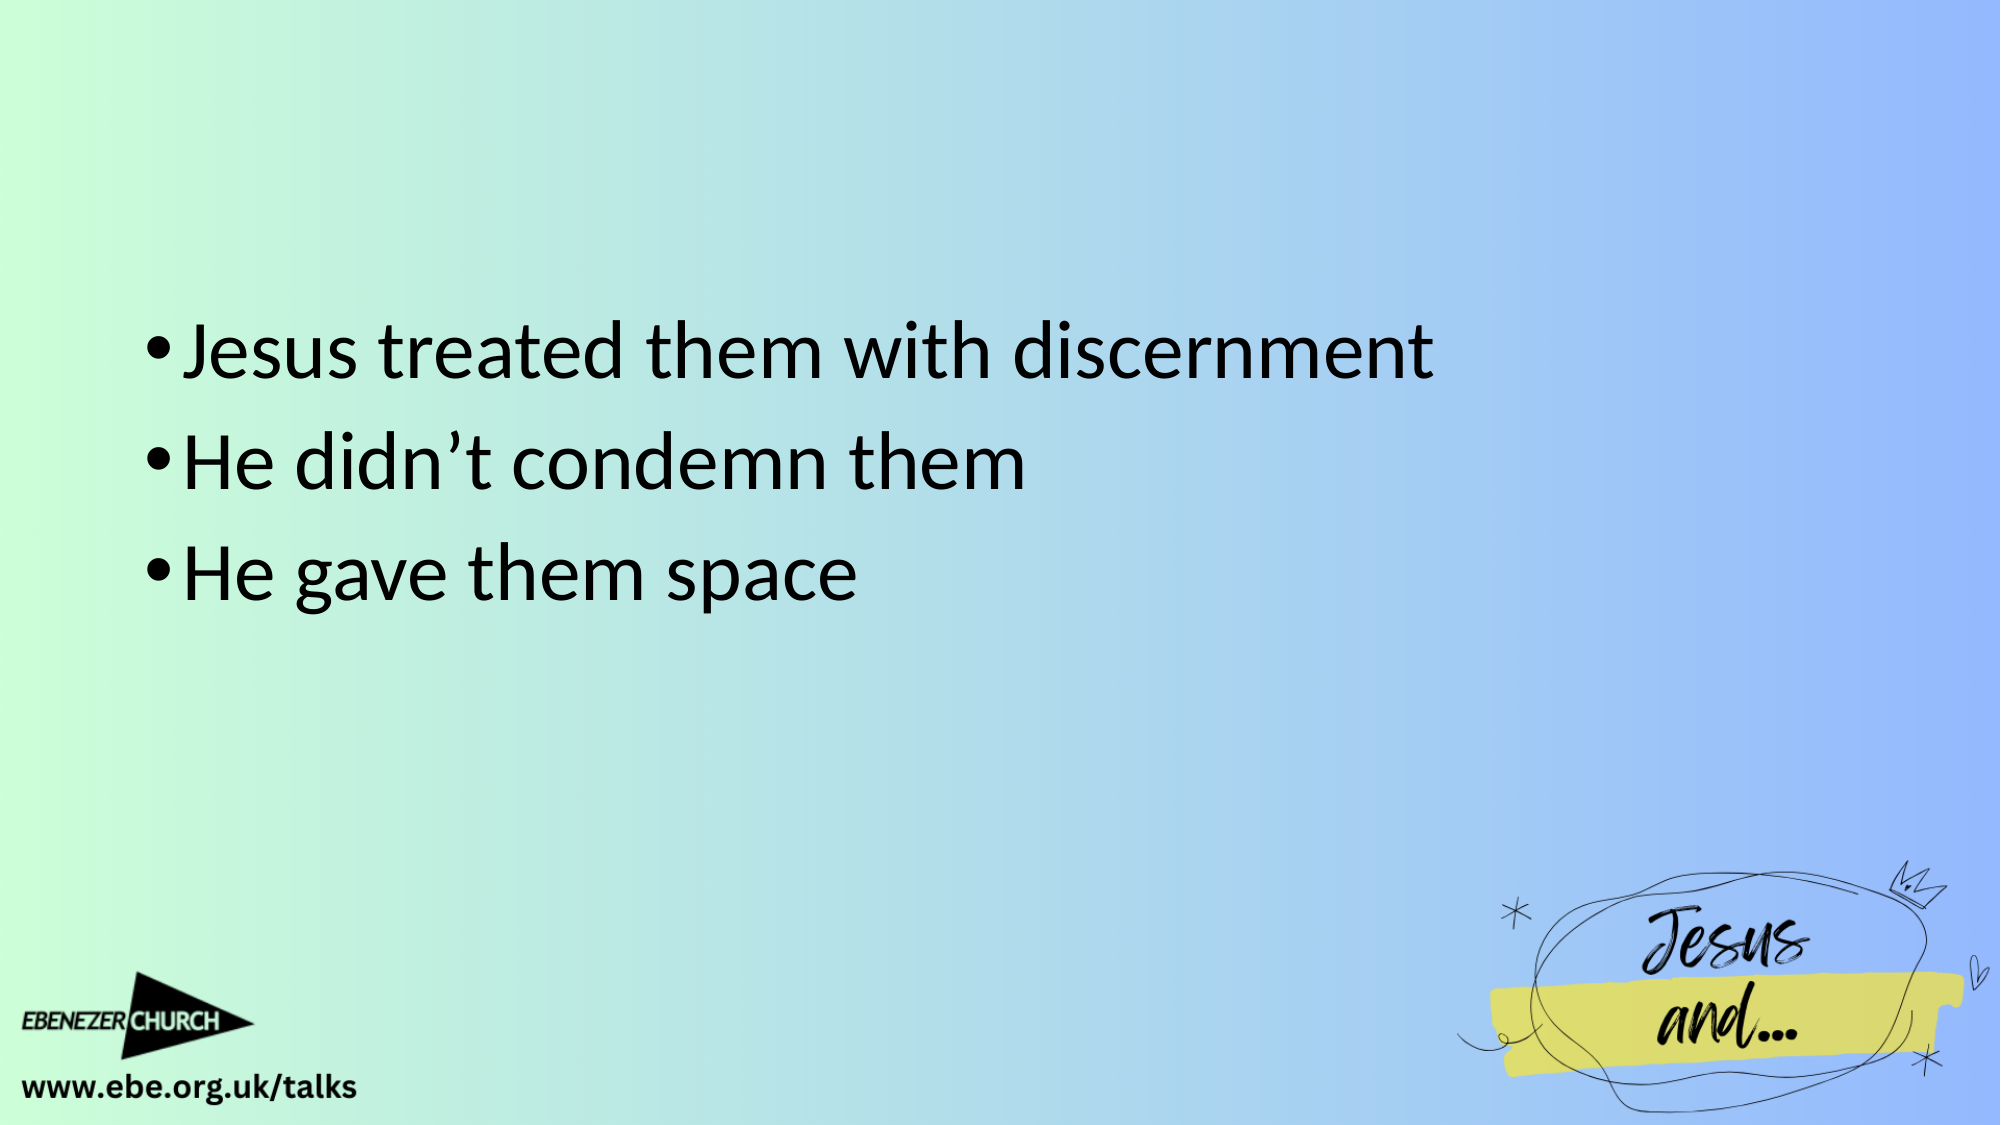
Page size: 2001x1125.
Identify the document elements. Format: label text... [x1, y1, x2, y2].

list Jesus treated them with discernment He didn’t condemn them He gave them space [136, 298, 1863, 1014]
picture [0, 0, 2000, 1125]
